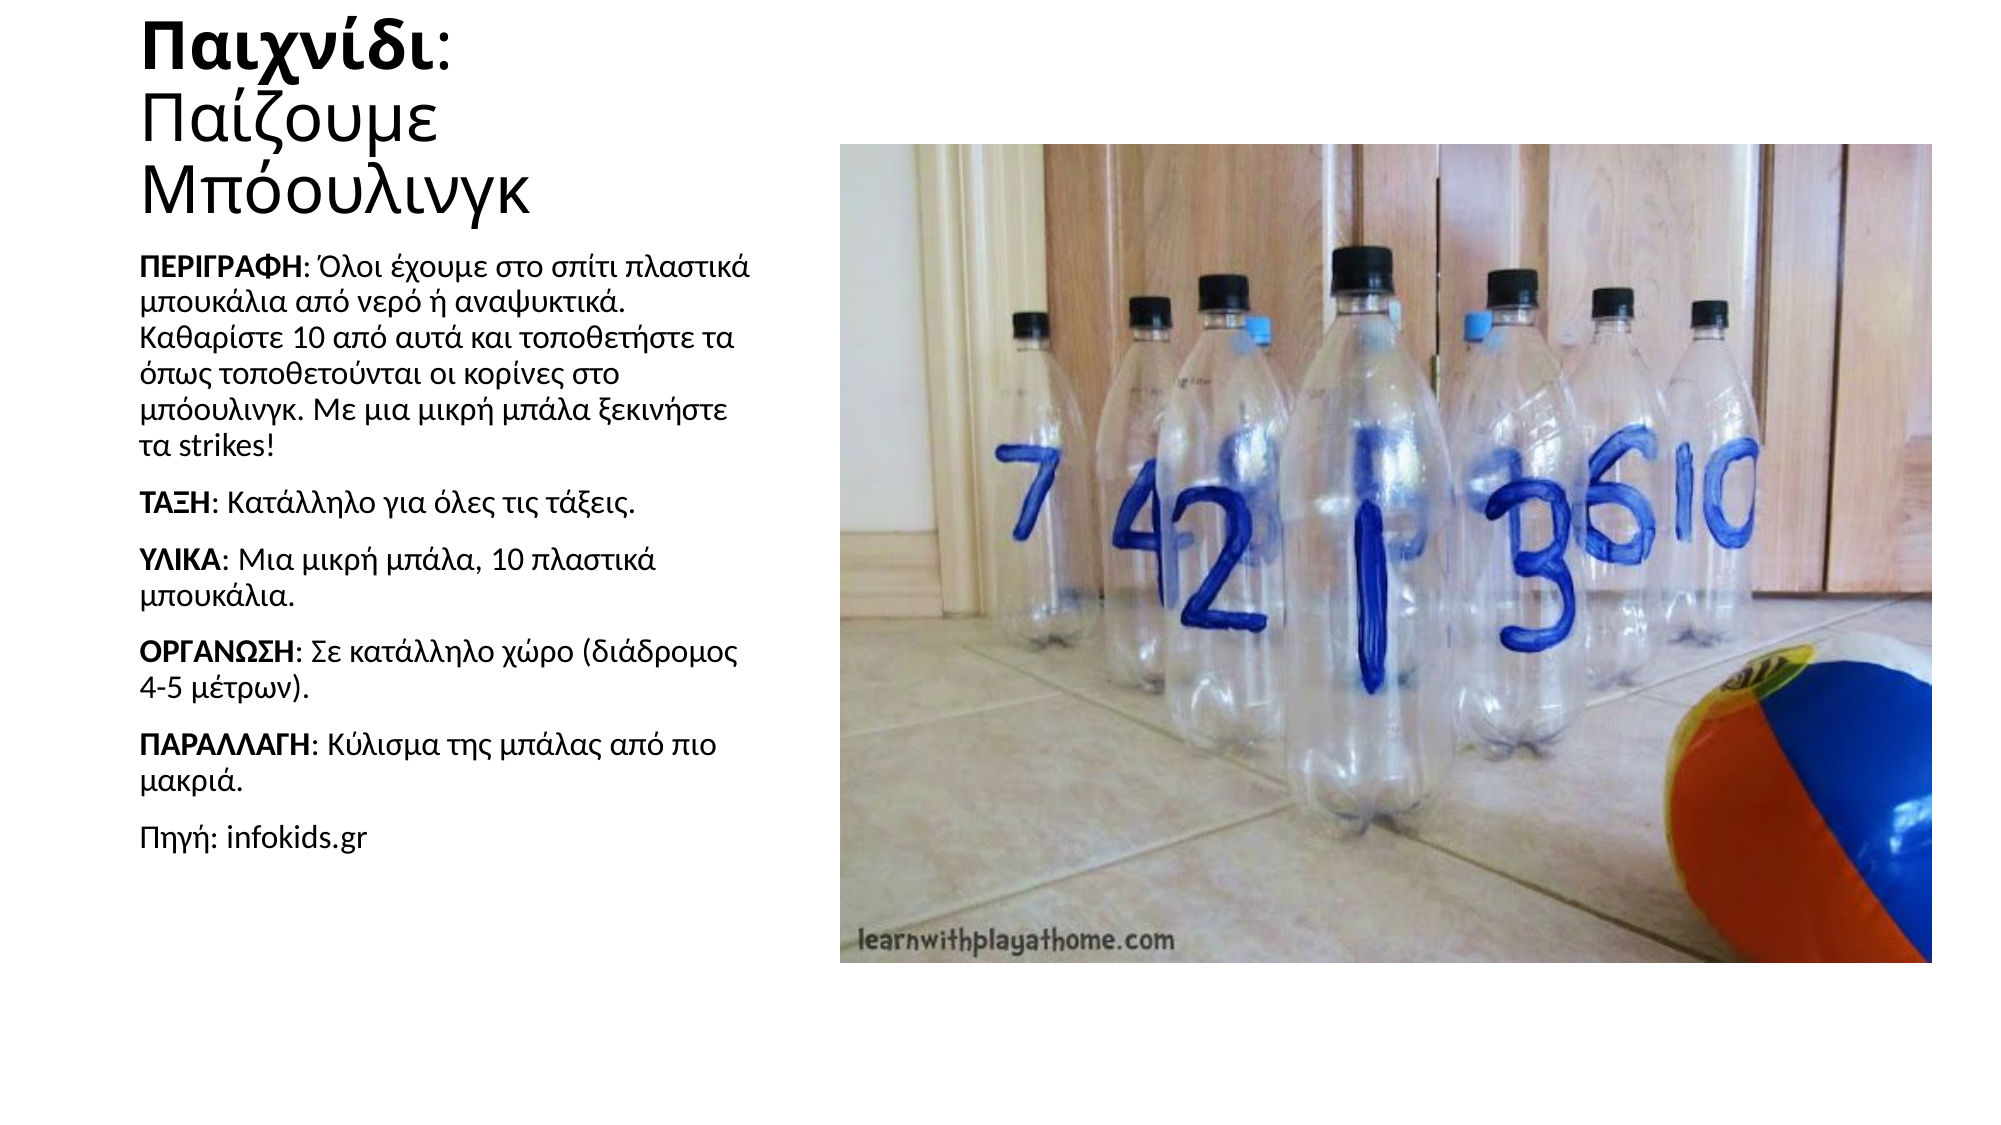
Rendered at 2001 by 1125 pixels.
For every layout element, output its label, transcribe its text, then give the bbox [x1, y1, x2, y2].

title Παιχνίδι: Παίζουμε Μπόουλινγκ [124, 53, 770, 236]
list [839, 144, 1932, 963]
list ΠΕΡΙΓΡΑΦΗ: Όλοι έχουμε στο σπίτι πλαστικά μπουκάλια από νερό ή αναψυκτικά. Καθαρίστε 10 από αυτά και τοποθετήστε τα όπως τοποθετούνται οι κορίνες στο μπόουλινγκ. Με μια μικρή μπάλα ξεκινήστε τα strikes! ΤΑΞΗ: Κατάλληλο για όλες τις τάξεις. ΥΛΙΚΑ: Μια μικρή μπάλα, 10 πλαστικά μπουκάλια. ΟΡΓΑΝΩΣΗ: Σε κατάλληλο χώρο (διάδρομος 4-5 μέτρων). ΠΑΡΑΛΛΑΓΗ: Κύλισμα της μπάλας από πιο μακριά. Πηγή: infokids.gr [124, 240, 770, 1125]
